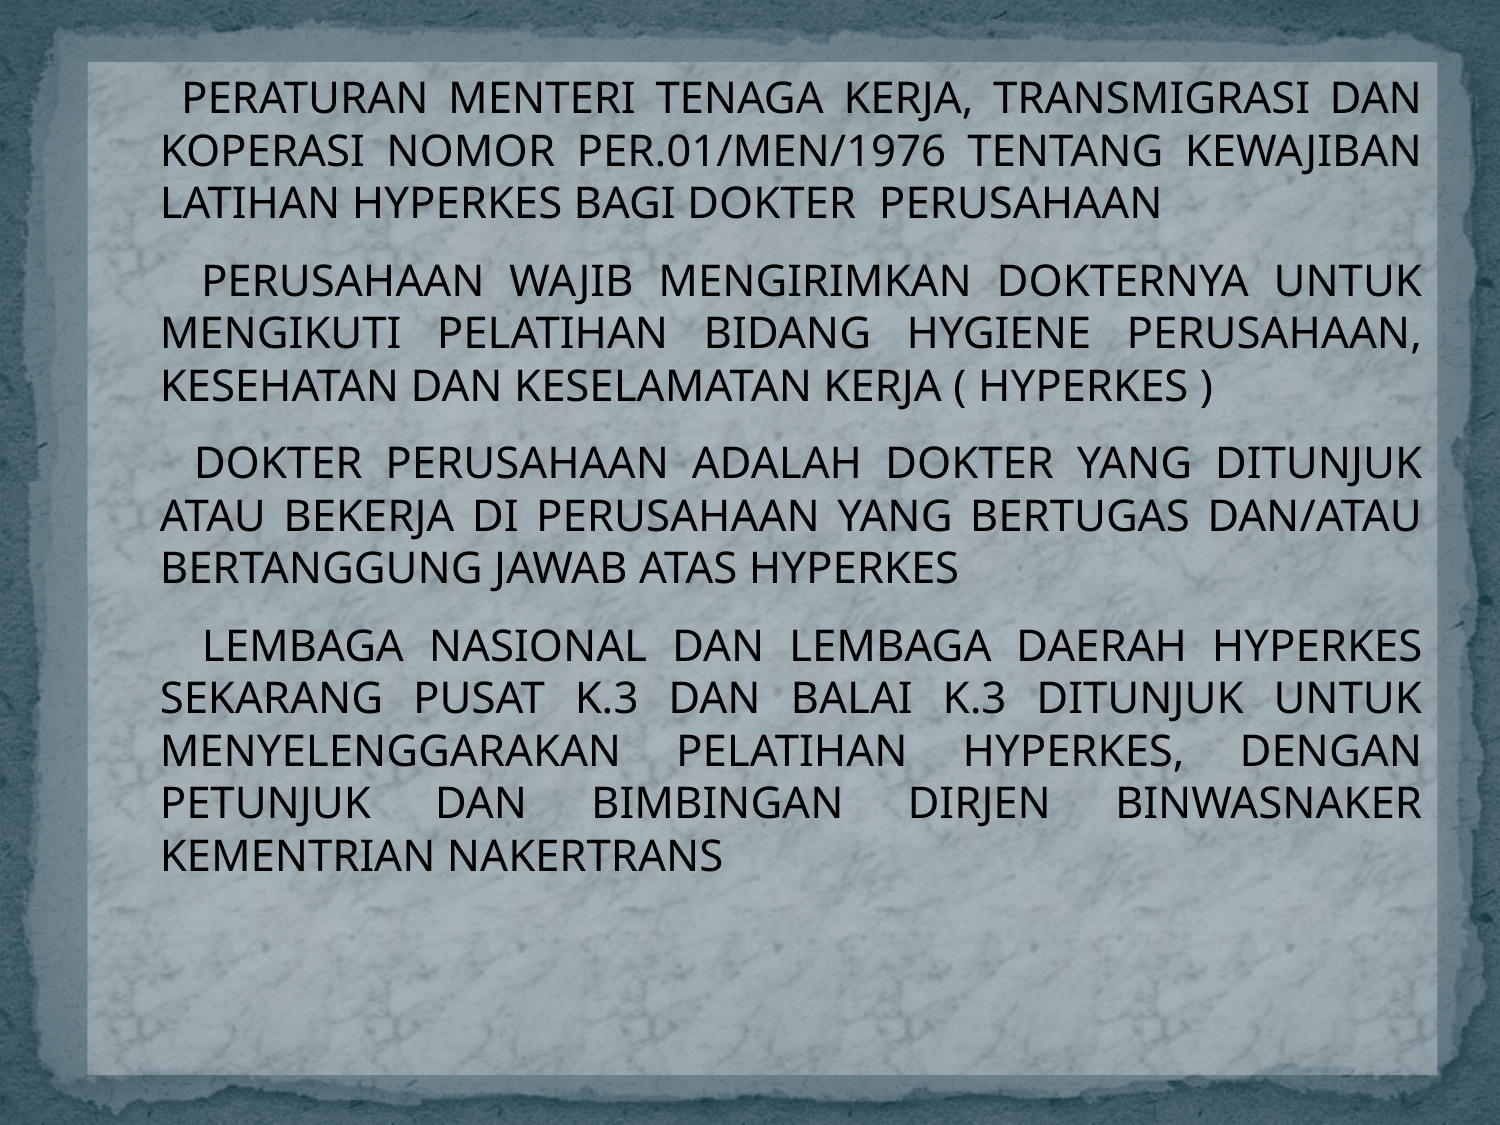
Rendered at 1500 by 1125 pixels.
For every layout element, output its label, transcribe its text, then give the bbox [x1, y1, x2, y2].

list PERATURAN MENTERI TENAGA KERJA, TRANSMIGRASI DAN KOPERASI NOMOR PER.01/MEN/1976 TENTANG KEWAJIBAN LATIHAN HYPERKES BAGI DOKTER PERUSAHAAN PERUSAHAAN WAJIB MENGIRIMKAN DOKTERNYA UNTUK MENGIKUTI PELATIHAN BIDANG HYGIENE PERUSAHAAN, KESEHATAN DAN KESELAMATAN KERJA ( HYPERKES ) DOKTER PERUSAHAAN ADALAH DOKTER YANG DITUNJUK ATAU BEKERJA DI PERUSAHAAN YANG BERTUGAS DAN/ATAU BERTANGGUNG JAWAB ATAS HYPERKES LEMBAGA NASIONAL DAN LEMBAGA DAERAH HYPERKES SEKARANG PUSAT K.3 DAN BALAI K.3 DITUNJUK UNTUK MENYELENGGARAKAN PELATIHAN HYPERKES, DENGAN PETUNJUK DAN BIMBINGAN DIRJEN BINWASNAKER KEMENTRIAN NAKERTRANS [87, 62, 1438, 1075]
